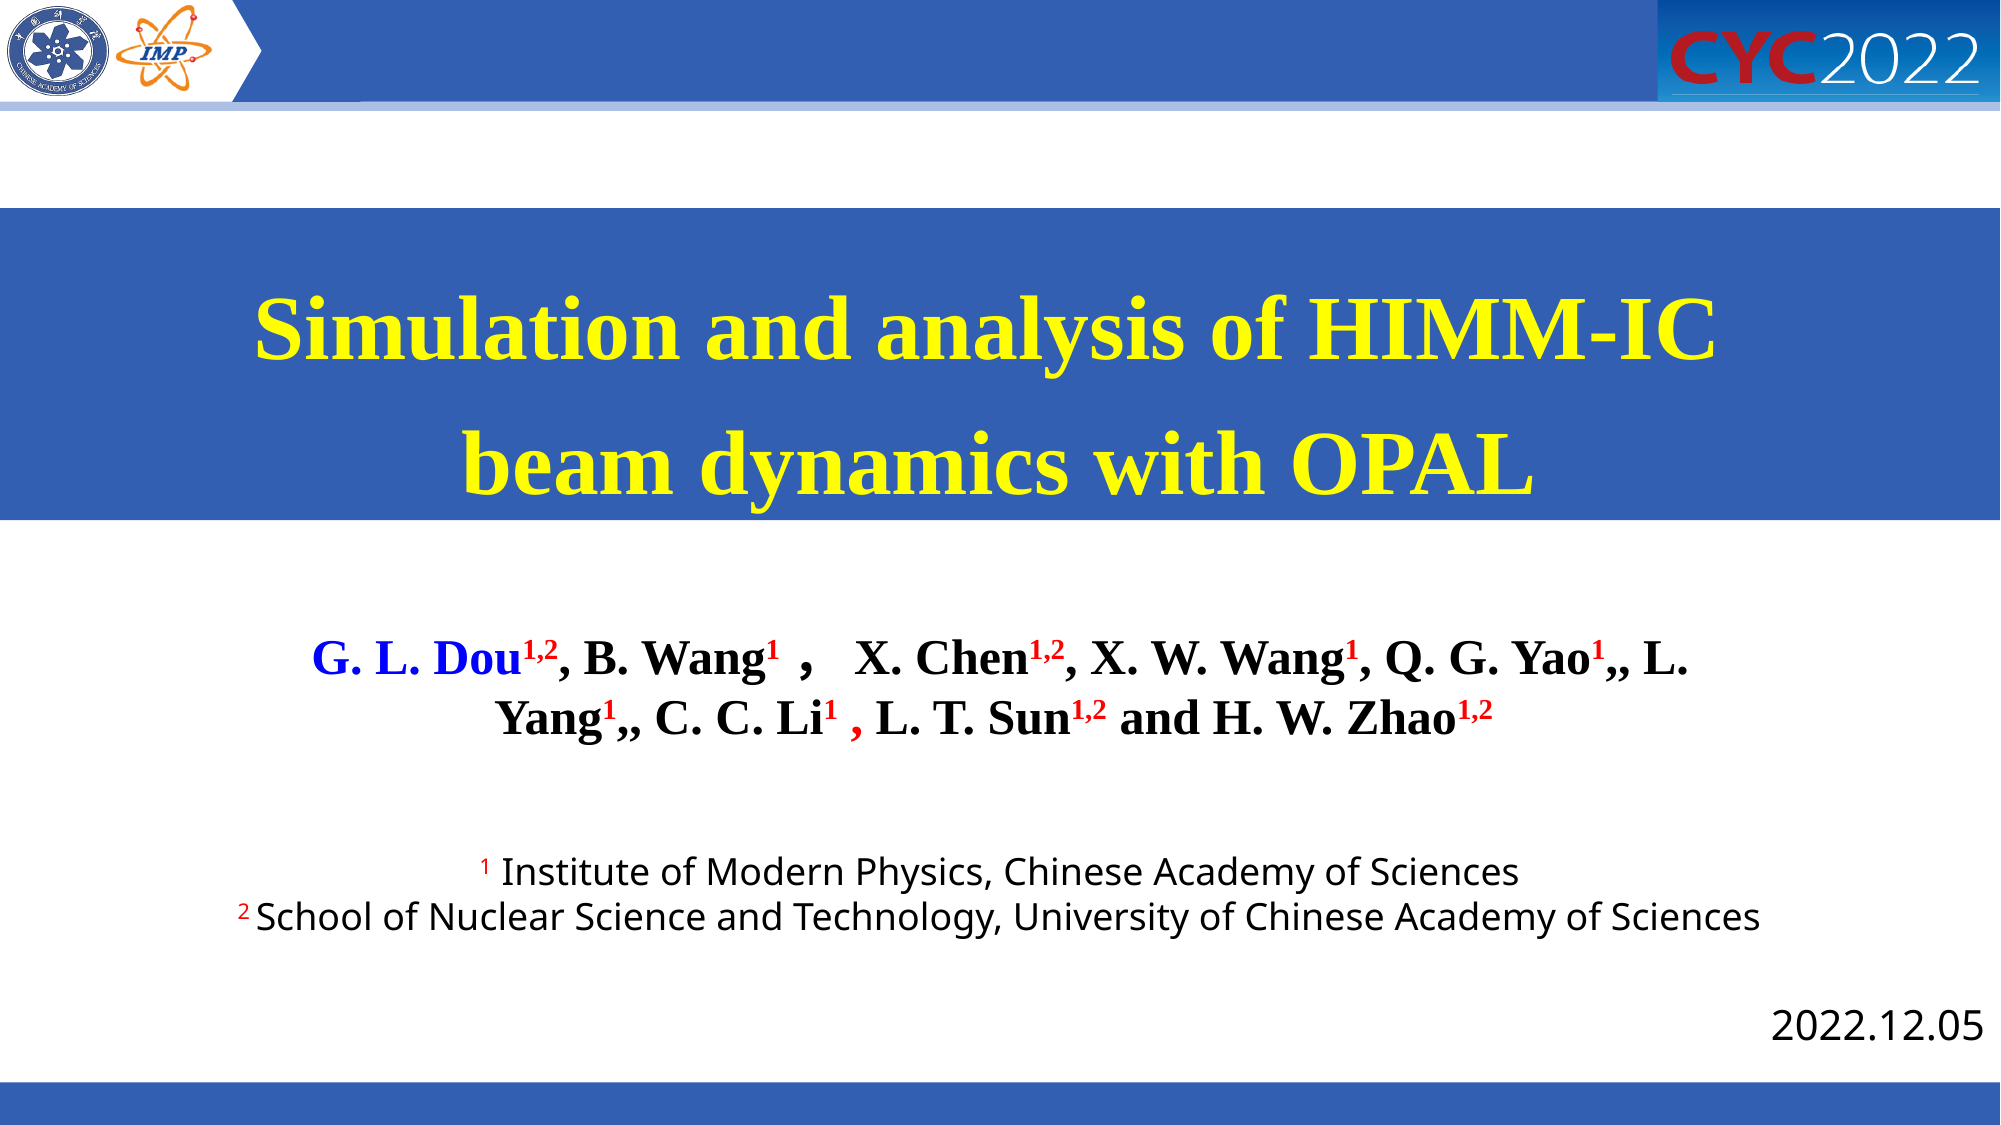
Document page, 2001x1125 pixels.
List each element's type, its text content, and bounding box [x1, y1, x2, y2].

text_box 1 Institute of Modern Physics, Chinese Academy of Sciences 2 School of Nuclear Science and Technology, University of Chinese Academy of Sciences 2022.12.05 [0, 840, 2000, 1056]
text_box G. L. Dou1,2, B. Wang1，X. Chen1,2, X. W. Wang1, Q. G. Yao1,, L. Yang1,, C. C. Li1 , L. T. Sun1,2 and H. W. Zhao1,2 [279, 616, 1721, 752]
text_box Simulation and analysis of HIMM-IC beam dynamics with OPAL [0, 208, 2000, 521]
picture [112, 3, 213, 93]
picture [1657, 0, 2001, 102]
picture [7, 6, 109, 96]
